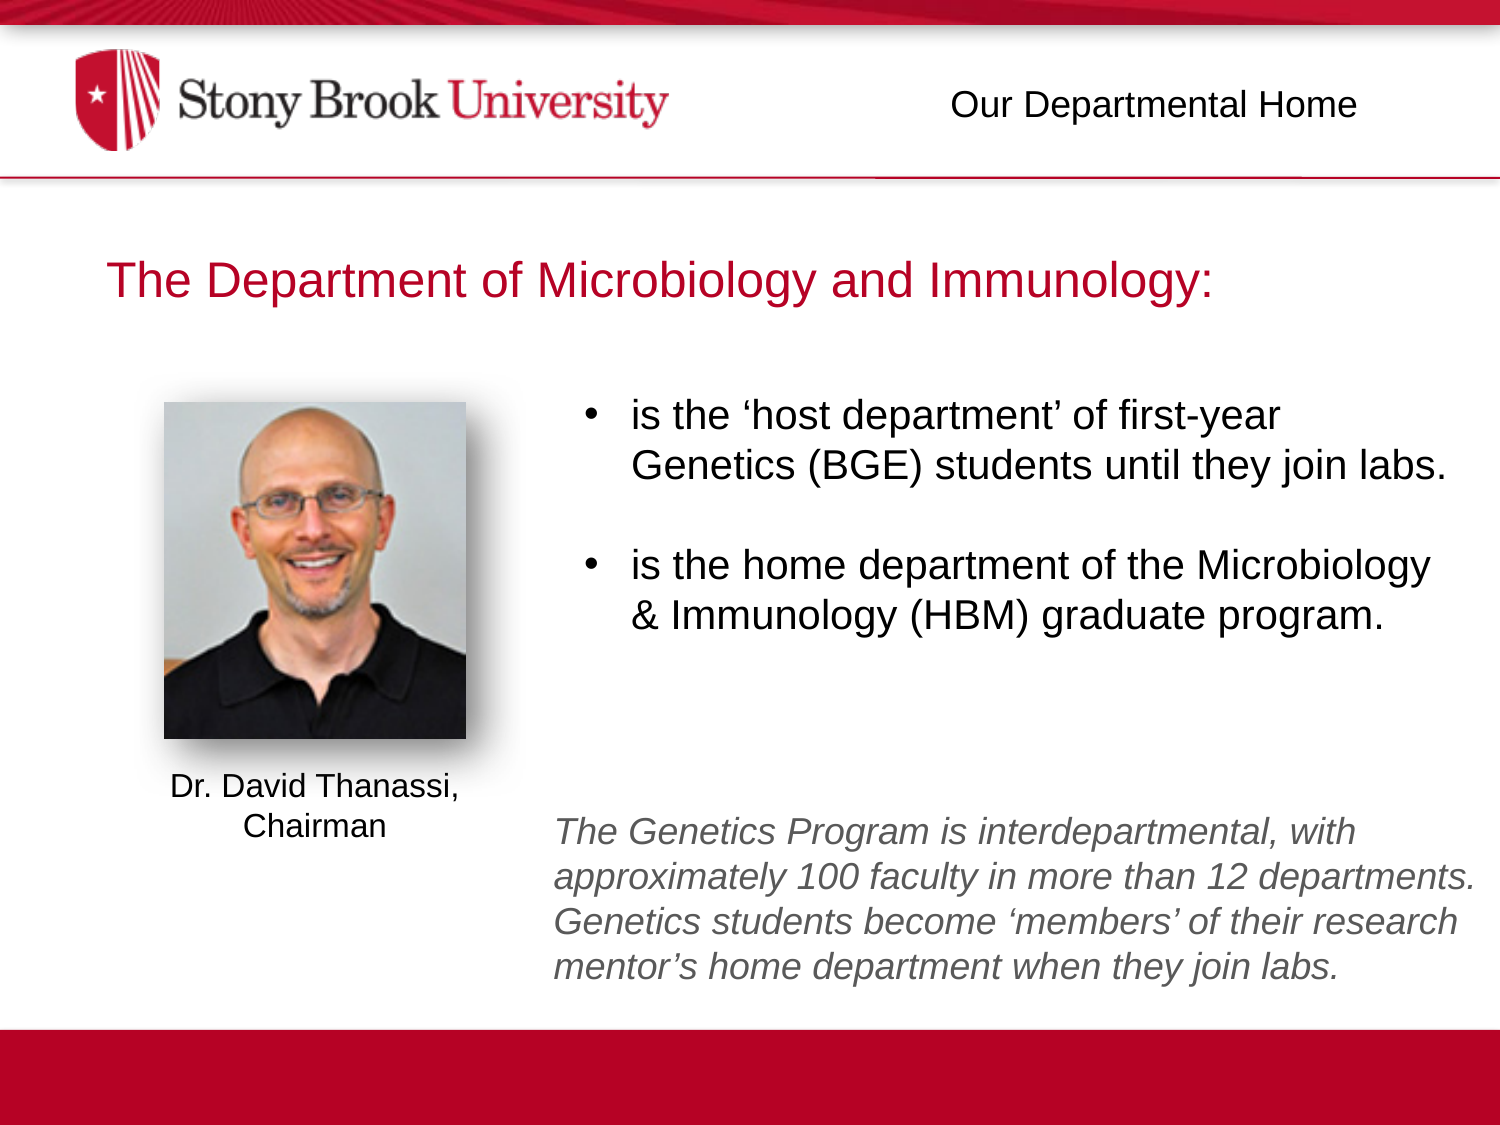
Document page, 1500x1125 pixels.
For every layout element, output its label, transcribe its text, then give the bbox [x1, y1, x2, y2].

picture [164, 402, 466, 739]
text_box Dr. David Thanassi, Chairman [91, 756, 539, 852]
text_box Our Departmental Home [808, 72, 1500, 133]
text_box The Department of Microbiology and Immunology: [91, 239, 1439, 315]
text_box is the ‘host department’ of first-year Genetics (BGE) students until they join labs. is the home department of the Microbiology & Immunology (HBM) graduate program. [569, 380, 1472, 746]
picture [0, 0, 1500, 25]
text_box The Genetics Program is interdepartmental, with approximately 100 faculty in more than 12 departments. Genetics students become ‘members’ of their research mentor’s home department when they join labs. [538, 799, 1500, 995]
